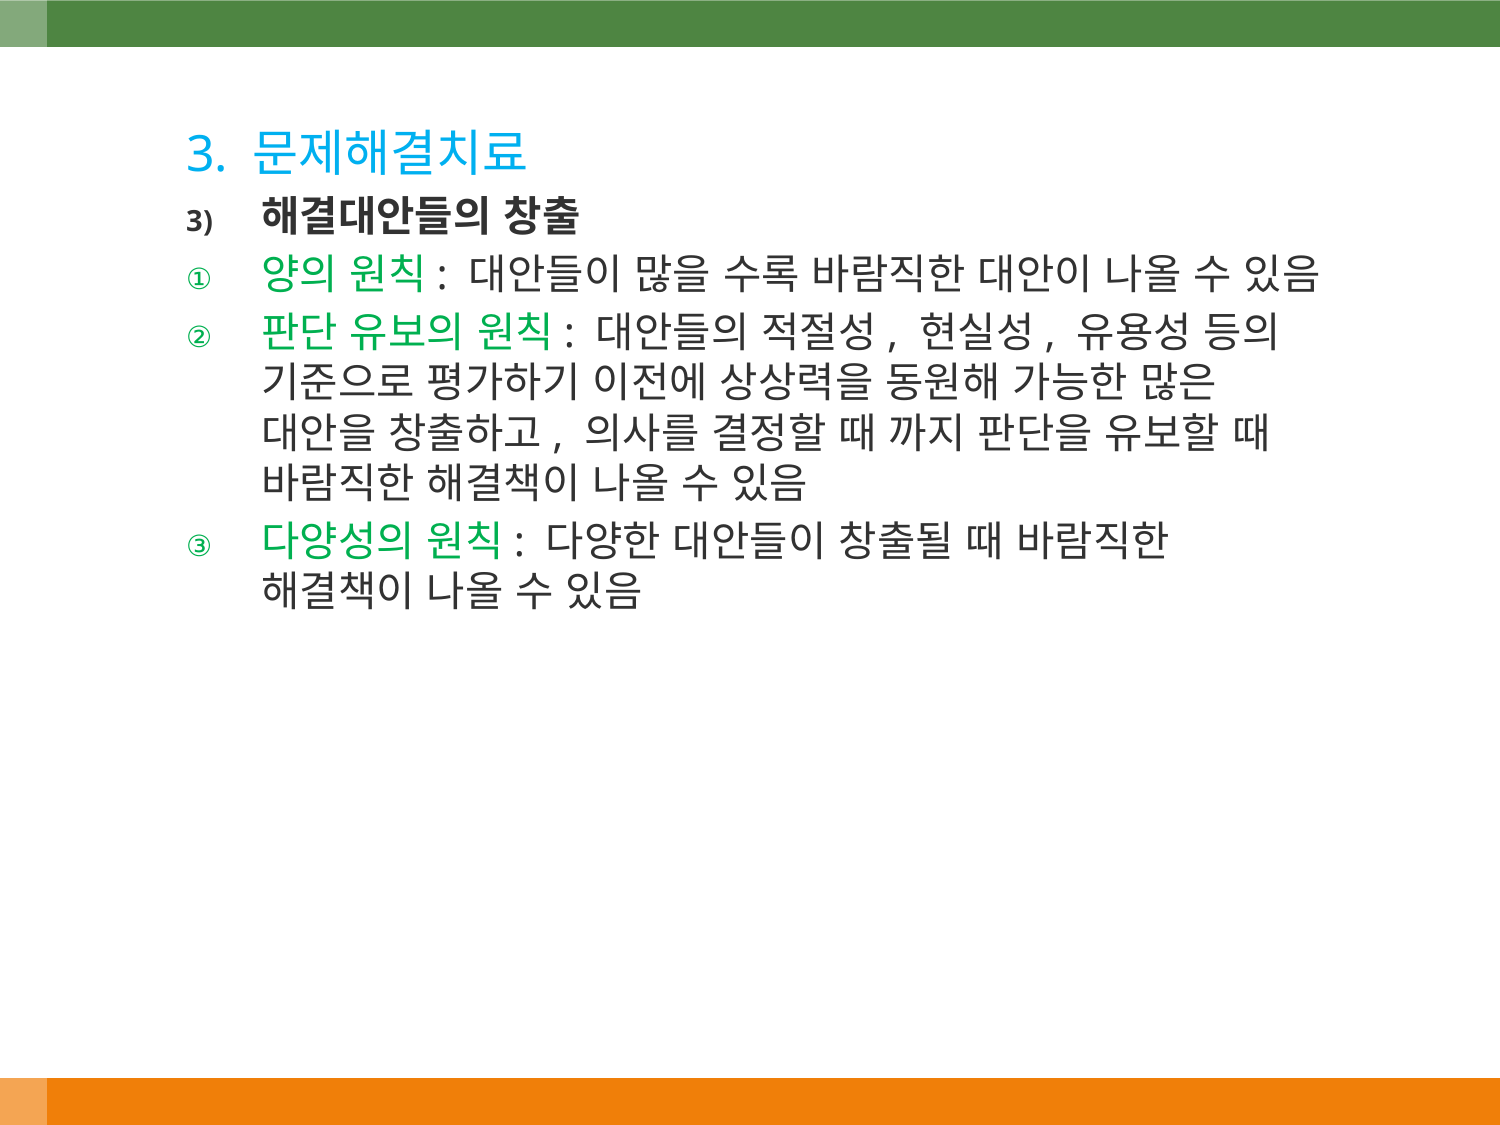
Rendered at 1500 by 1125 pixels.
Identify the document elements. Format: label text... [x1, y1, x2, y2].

list 3. 문제해결치료 해결대안들의 창출 양의 원칙: 대안들이 많을 수록 바람직한 대안이 나올 수 있음 판단 유보의 원칙: 대안들의 적절성, 현실성, 유용성 등의 기준으로 평가하기 이전에 상상력을 동원해 가능한 많은 대안을 창출하고, 의사를 결정할 때 까지 판단을 유보할 때 바람직한 해결책이 나올 수 있음 다양성의 원칙: 다양한 대안들이 창출될 때 바람직한 해결책이 나올 수 있음 [171, 113, 1341, 1017]
